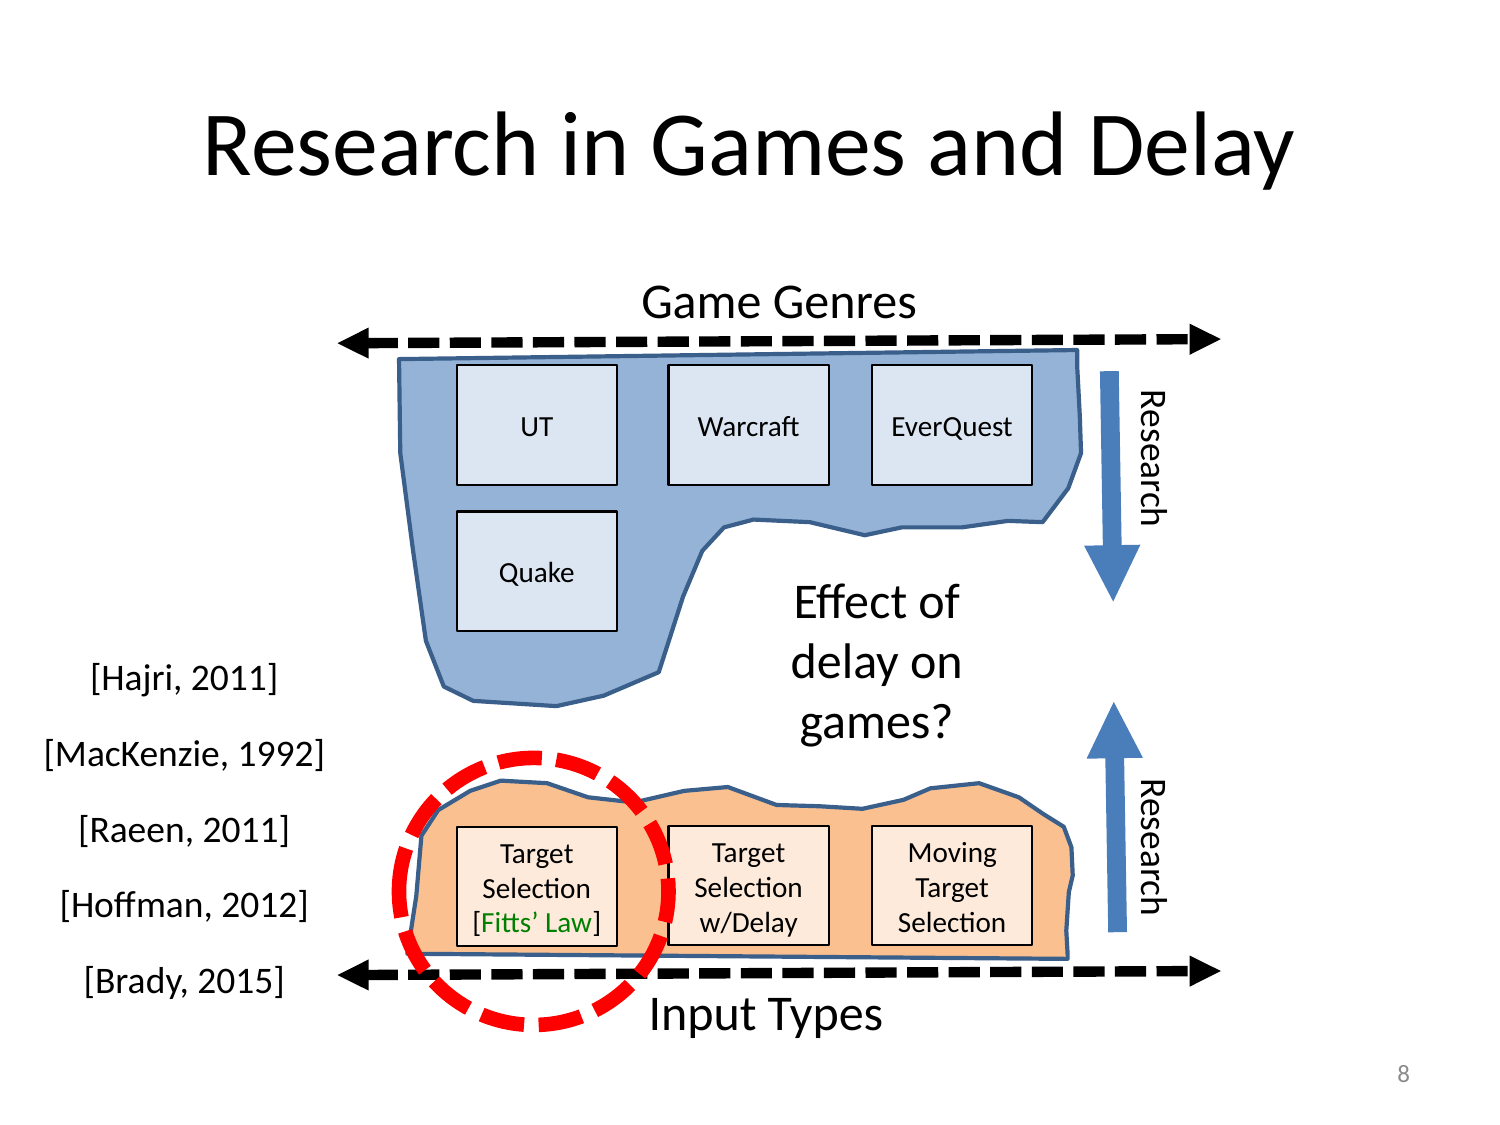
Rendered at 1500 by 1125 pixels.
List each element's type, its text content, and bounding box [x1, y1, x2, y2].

text_box Effect of delay on games? [758, 560, 996, 756]
text_box [Raeen, 2011] [63, 797, 306, 857]
text_box UT [456, 365, 617, 485]
text_box [Hajri, 2011] [75, 645, 294, 706]
text_box [Brady, 2015] [68, 948, 301, 1009]
slide_number 8 [1074, 1042, 1425, 1103]
text_box EverQuest [872, 365, 1033, 485]
text_box [396, 755, 671, 969]
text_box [1113, 701, 1118, 933]
text_box Target Selection w/Delay [668, 825, 829, 946]
text_box [MacKenzie, 1992] [28, 721, 341, 782]
text_box Research [1126, 763, 1186, 932]
text_box Input Types [633, 984, 899, 1048]
text_box [635, 781, 1075, 961]
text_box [1109, 370, 1114, 602]
text_box [396, 352, 1084, 709]
text_box [405, 943, 412, 956]
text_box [337, 338, 1221, 344]
text_box Warcraft [668, 365, 829, 485]
text_box [433, 984, 634, 1028]
text_box Moving Target Selection [872, 825, 1033, 946]
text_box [337, 970, 1221, 976]
title Research in Games and Delay [75, 45, 1425, 233]
text_box Game Genres [626, 261, 932, 337]
text_box Research [1126, 375, 1186, 543]
text_box Quake [456, 511, 617, 632]
text_box [Hoffman, 2012] [44, 872, 325, 933]
